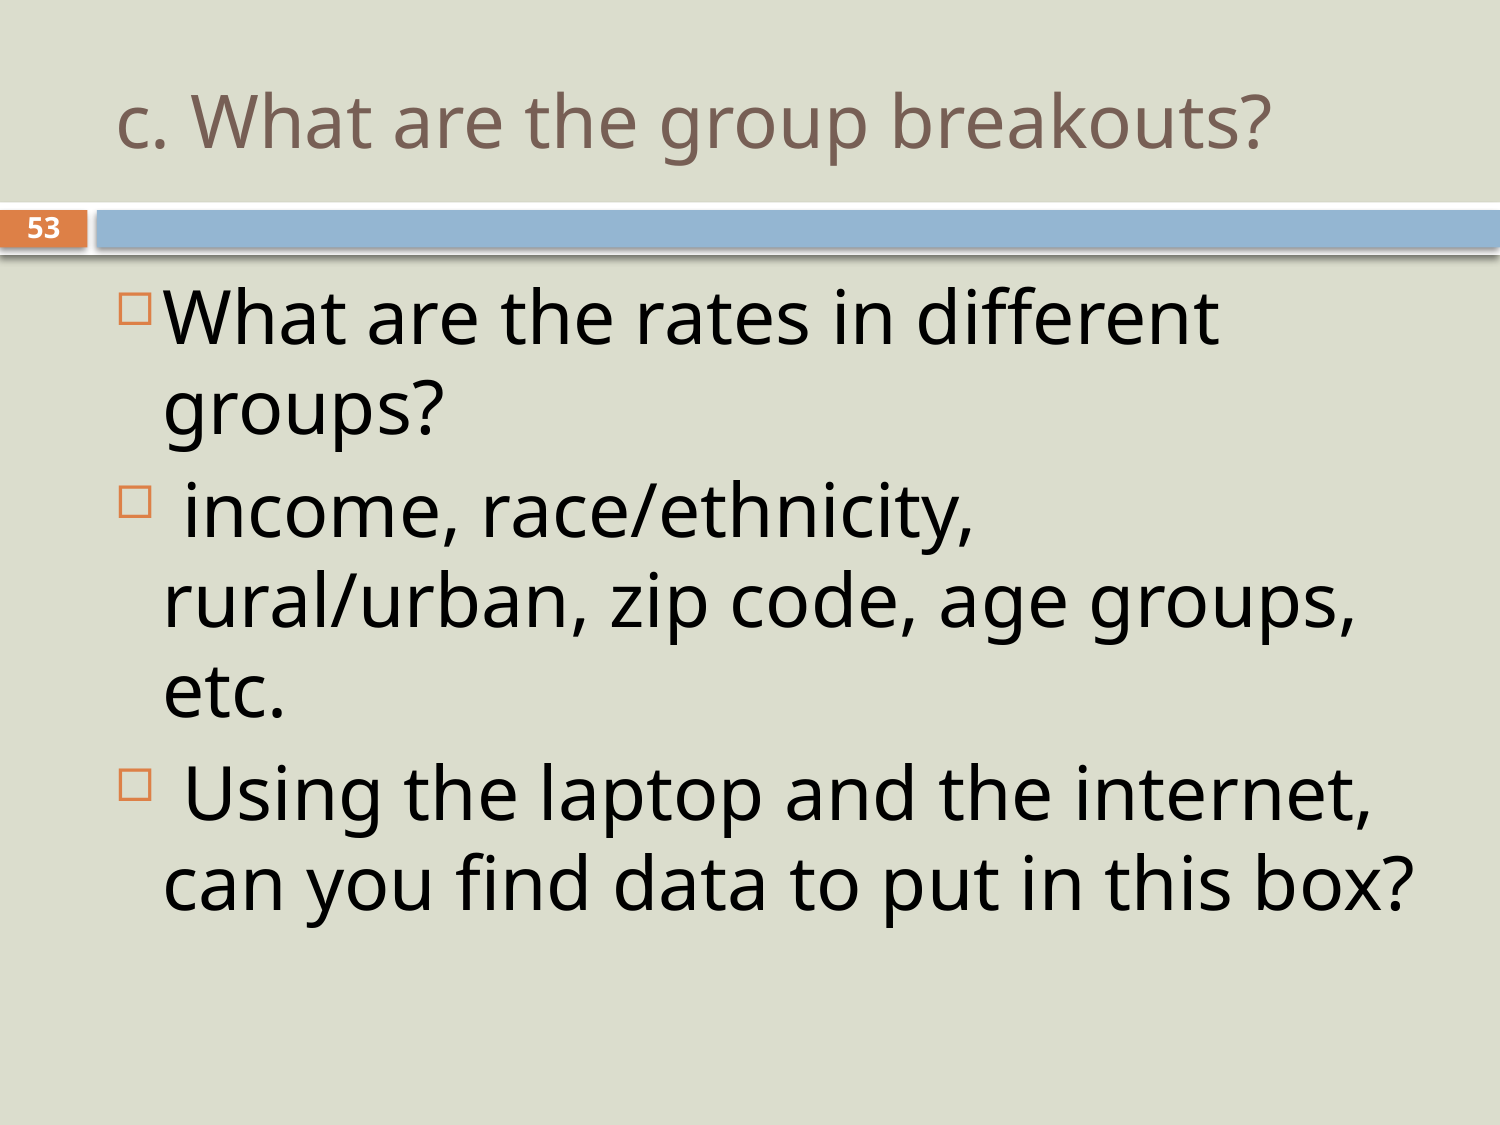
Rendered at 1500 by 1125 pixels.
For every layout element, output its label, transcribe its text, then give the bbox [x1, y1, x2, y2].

slide_number 53 [0, 208, 88, 249]
title c. What are the group breakouts? [100, 37, 1438, 200]
list What are the rates in different groups? income, race/ethnicity, rural/urban, zip code, age groups, etc. Using the laptop and the internet, can you find data to put in this box? [100, 262, 1438, 1000]
